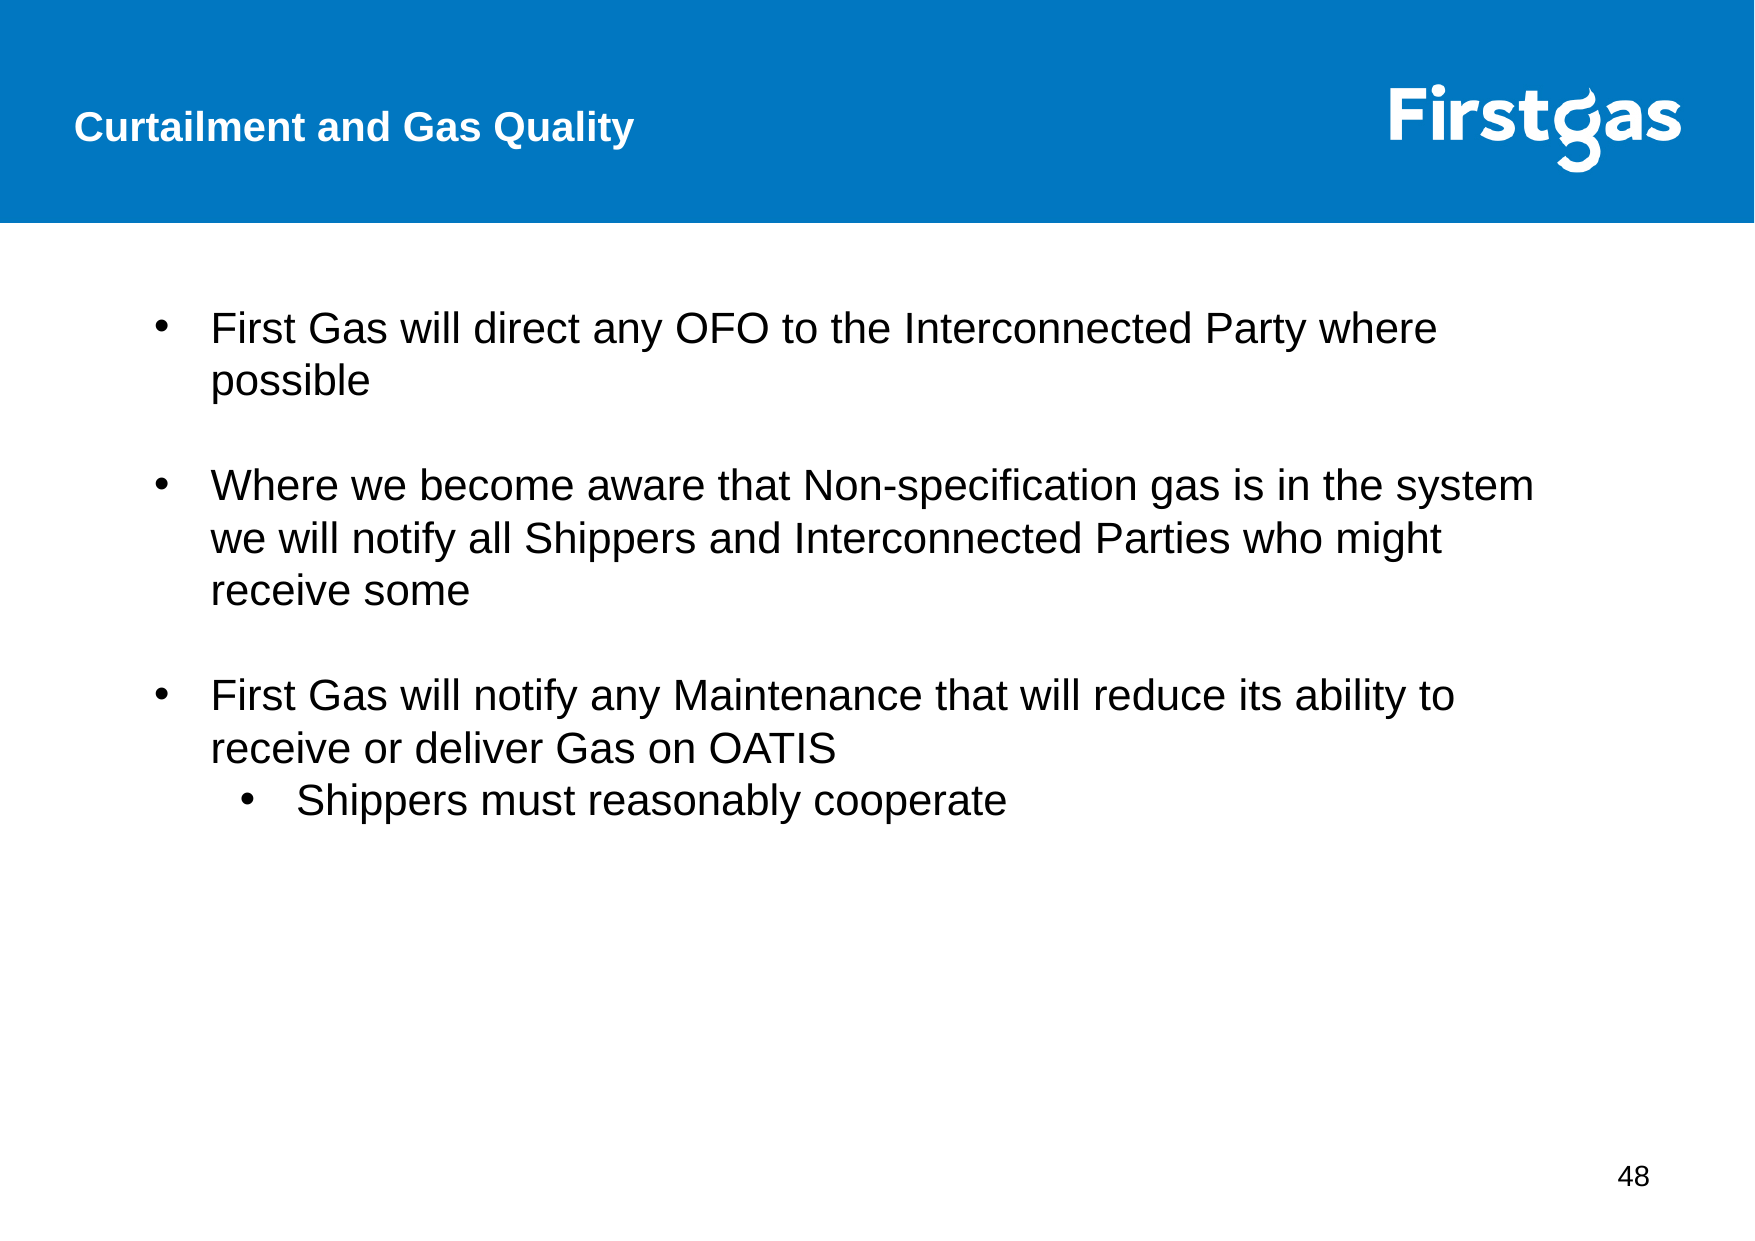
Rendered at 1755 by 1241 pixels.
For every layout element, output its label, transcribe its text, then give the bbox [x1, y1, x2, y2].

text_box Curtailment and Gas Quality [73, 78, 1350, 148]
slide_number 48 [1257, 1149, 1667, 1216]
picture [0, 0, 1755, 1241]
text_box First Gas will direct any OFO to the Interconnected Party where possible Where we become aware that Non-specification gas is in the system we will notify all Shippers and Interconnected Parties who might receive some First Gas will notify any Maintenance that will reduce its ability to receive or deliver Gas on OATIS Shippers must reasonably cooperate [139, 292, 1606, 832]
